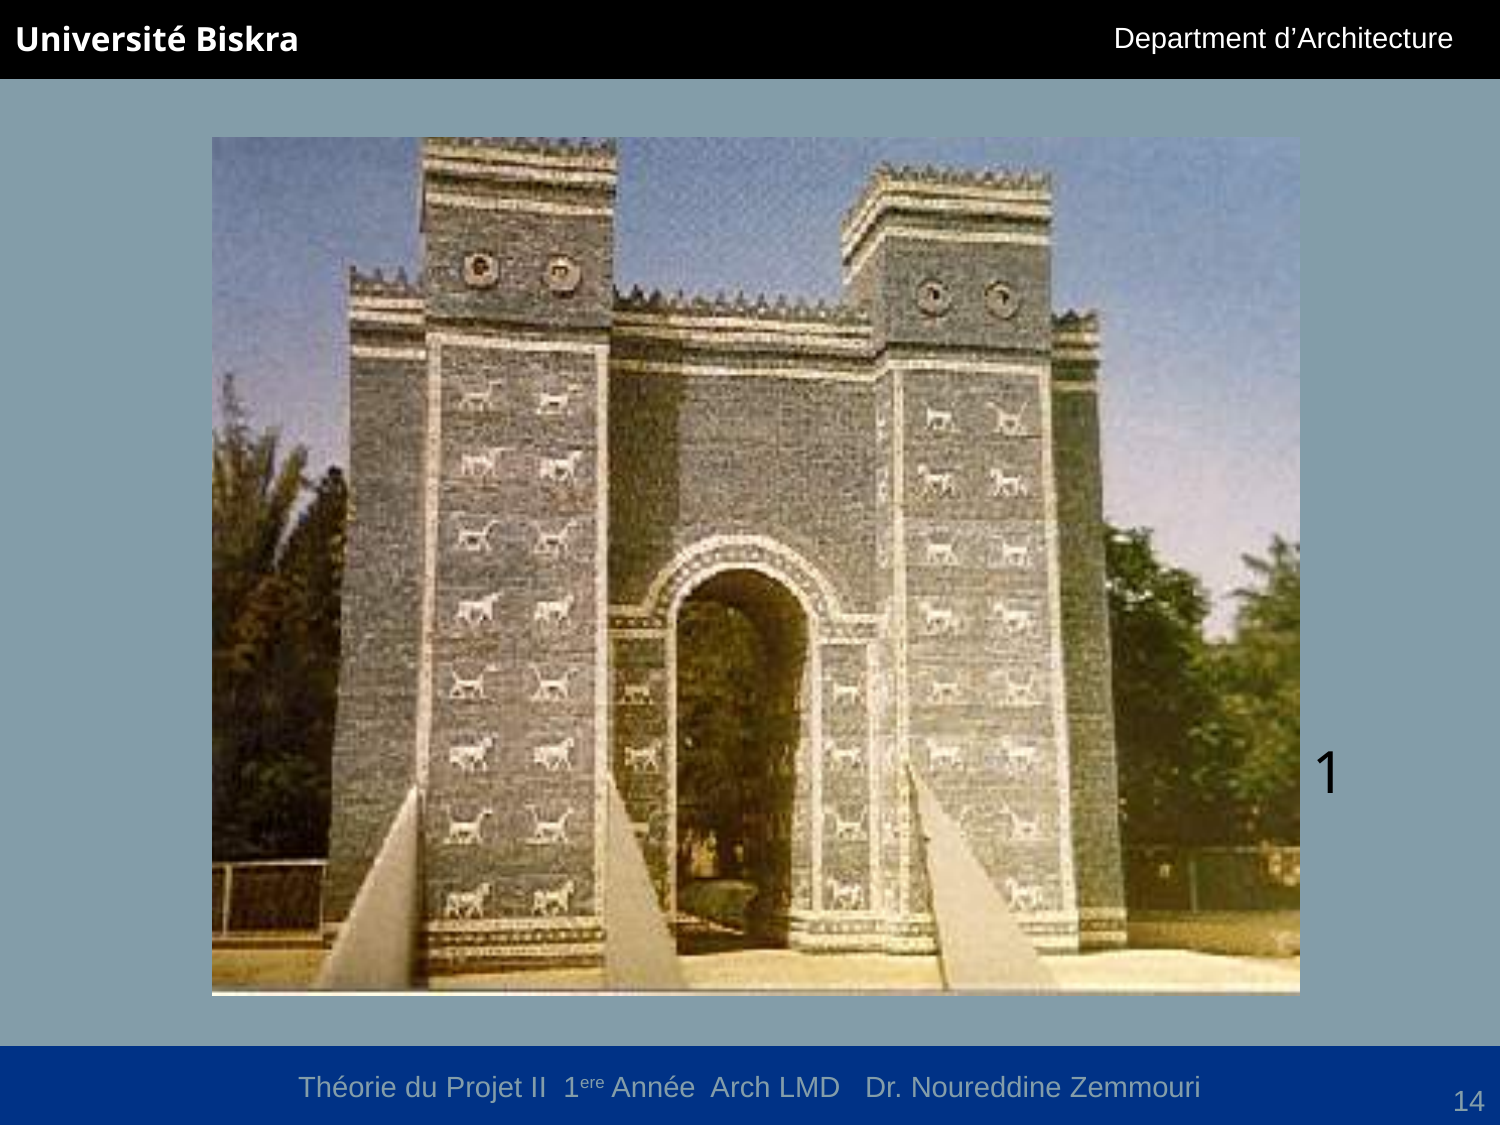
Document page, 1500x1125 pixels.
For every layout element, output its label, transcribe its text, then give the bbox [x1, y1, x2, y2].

picture [212, 137, 1301, 996]
text_box 1 [1304, 727, 1374, 813]
